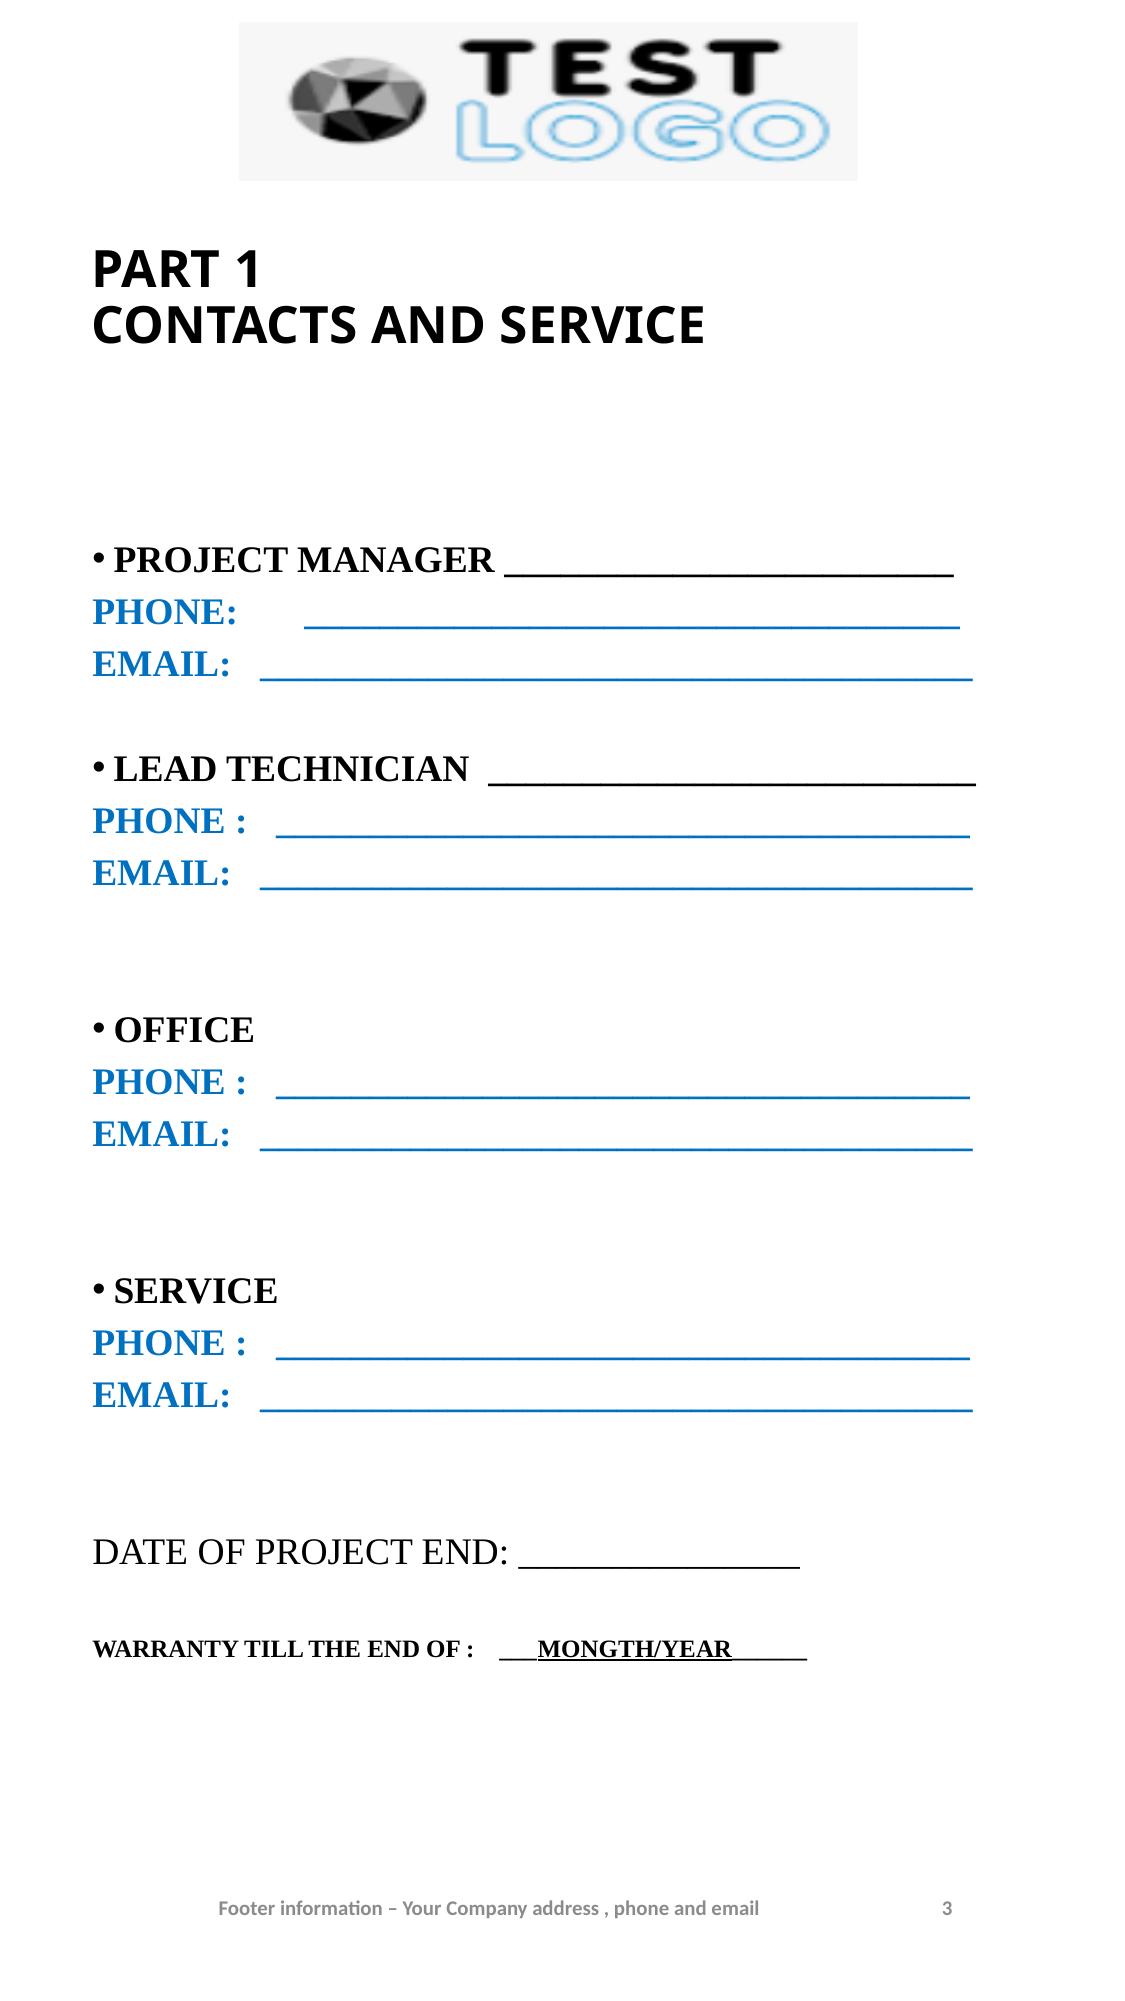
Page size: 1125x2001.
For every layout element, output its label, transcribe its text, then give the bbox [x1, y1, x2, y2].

slide_number 3 [926, 1853, 1048, 1961]
footer Footer information – Your Company address , phone and email [73, 1853, 906, 1961]
list PROJECT MANAGER ________________________ PHONE: ___________________________________ EMAIL: ______________________________________ LEAD TECHNICIAN __________________________ PHONE : _____________________________________ EMAIL: ______________________________________ OFFICE PHONE : _____________________________________ EMAIL: ______________________________________ SERVICE PHONE : _____________________________________ EMAIL: ______________________________________ DATE OF PROJECT END: _______________ WARRANTY TILL THE END OF : ___MONGTH/YEAR______ [77, 532, 1048, 1802]
picture [239, 22, 858, 105]
title PART 1 CONTACTS AND SERVICE [76, 105, 1048, 492]
